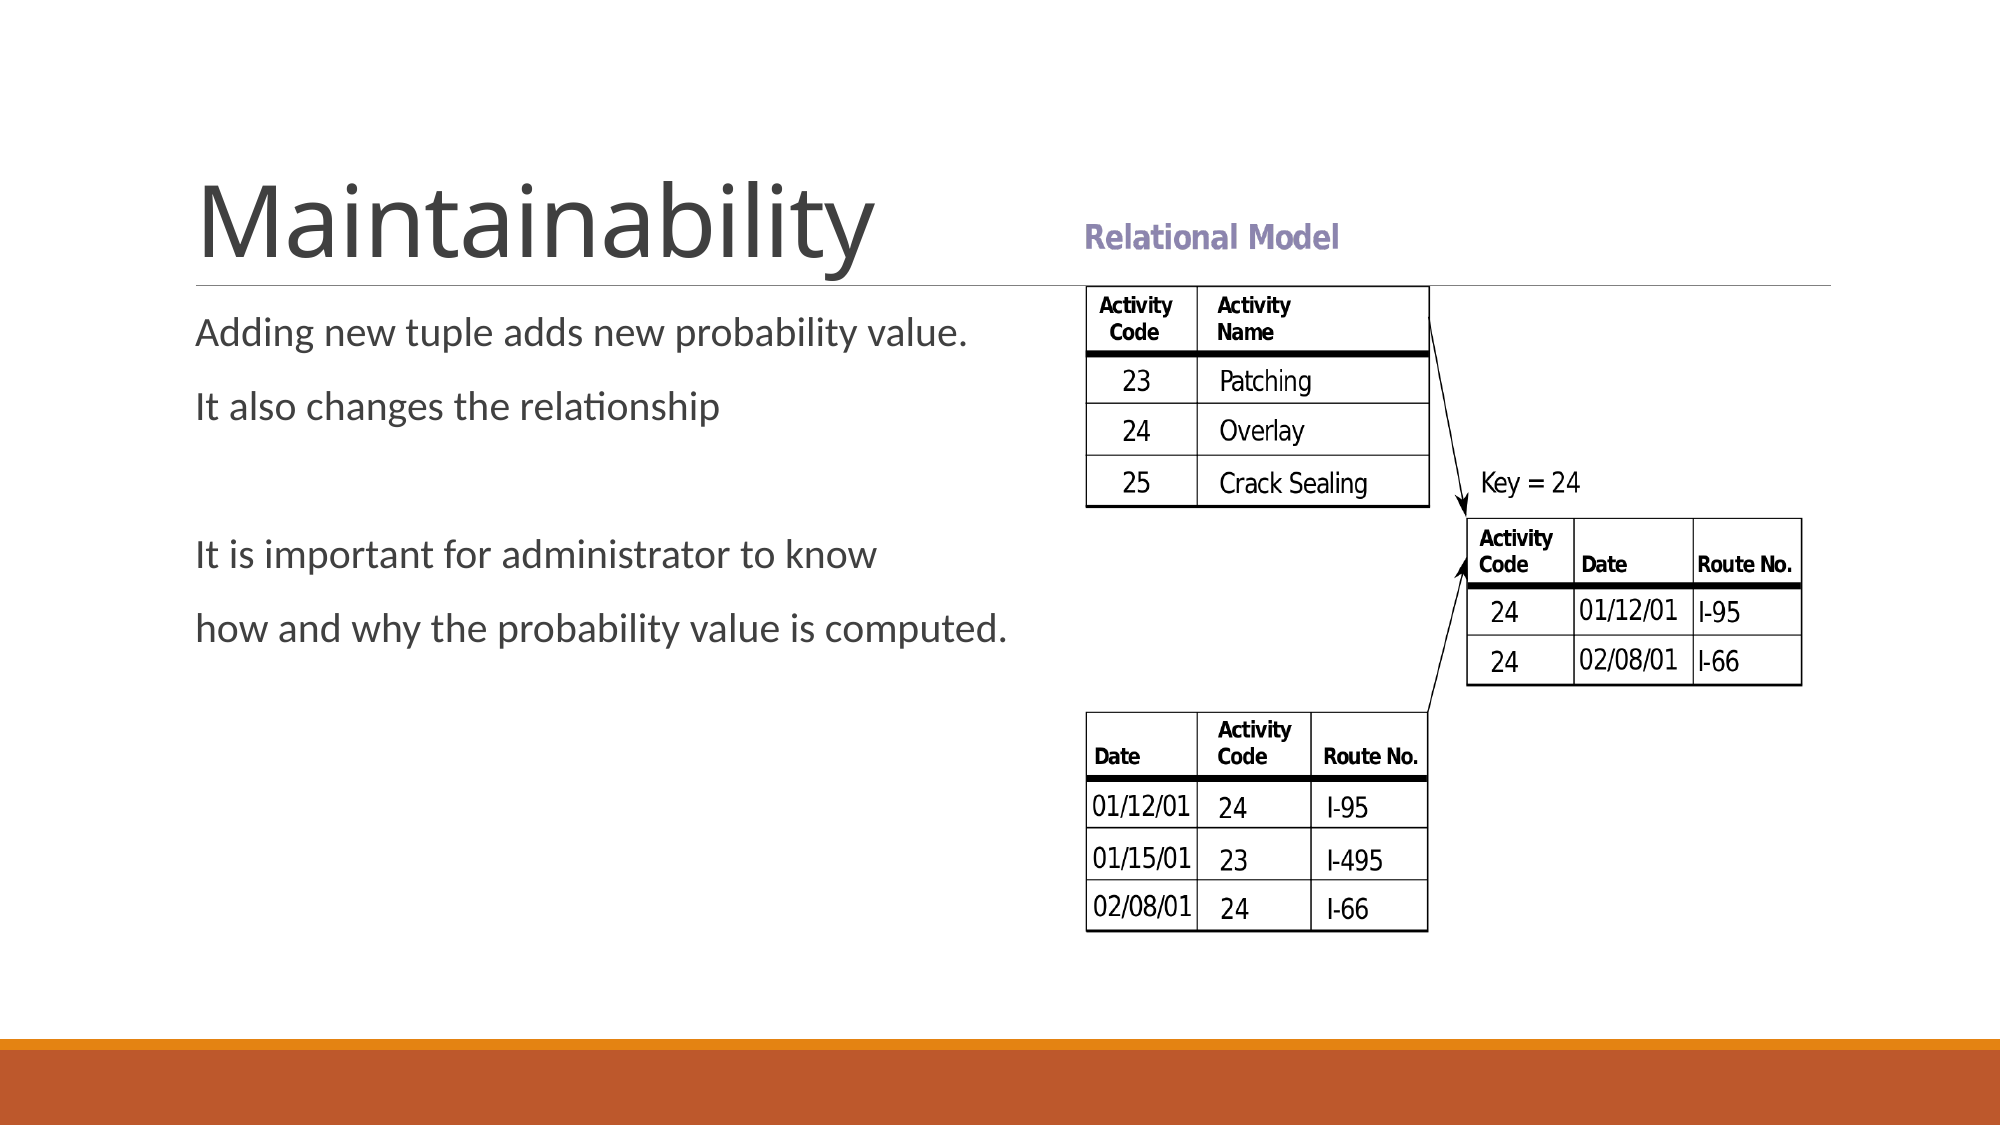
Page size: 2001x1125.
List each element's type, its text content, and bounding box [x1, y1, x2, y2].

picture [1066, 203, 1831, 964]
title Maintainability [180, 47, 1830, 285]
list Adding new tuple adds new probability value. It also changes the relationship It is important for administrator to know how and why the probability value is computed. [180, 302, 1063, 963]
